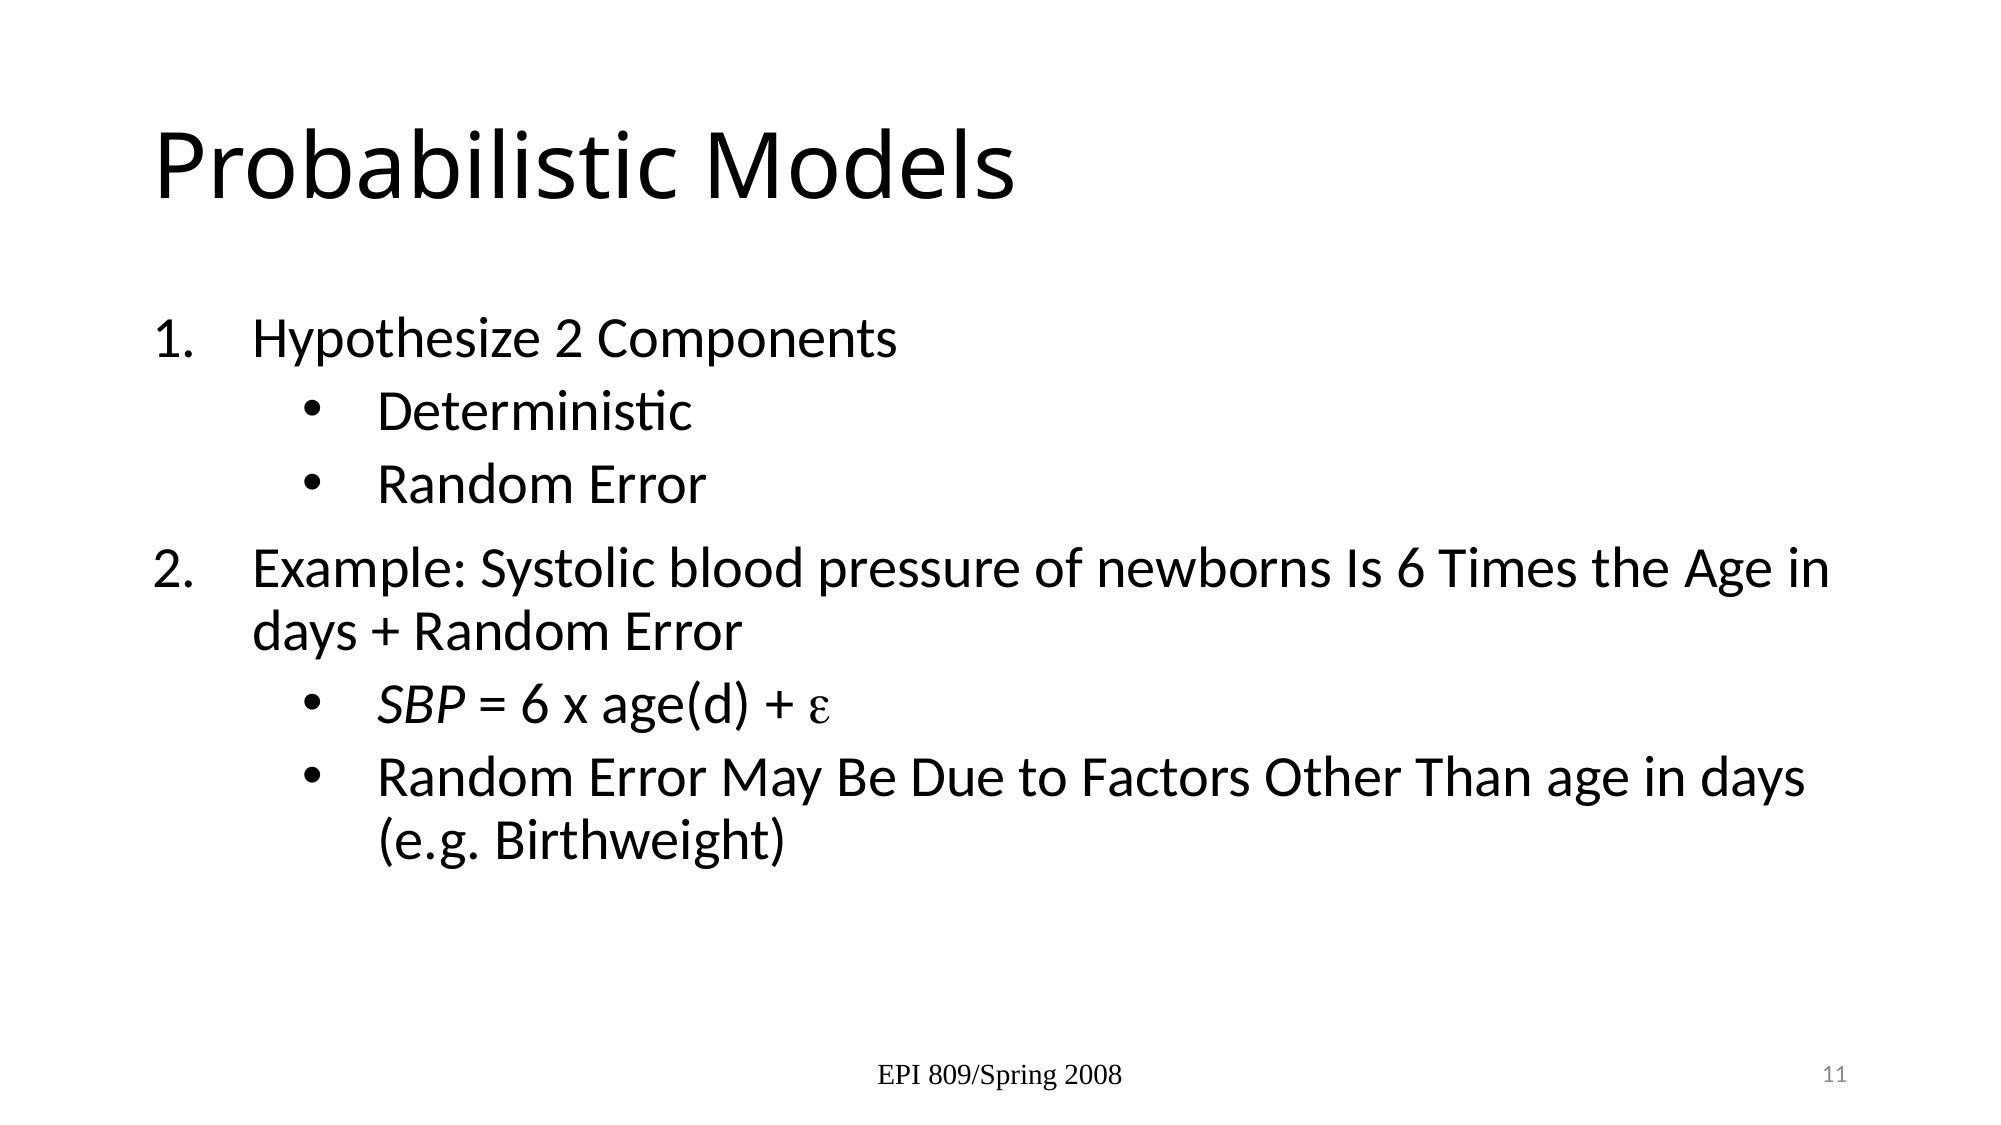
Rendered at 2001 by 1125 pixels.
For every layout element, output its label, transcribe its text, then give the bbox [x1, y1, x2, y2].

title Probabilistic Models [137, 59, 1863, 278]
footer EPI 809/Spring 2008 [662, 1042, 1338, 1103]
list Hypothesize 2 Components Deterministic Random Error Example: Systolic blood pressure of newborns Is 6 Times the Age in days + Random Error SBP = 6 x age(d) +  Random Error May Be Due to Factors Other Than age in days (e.g. Birthweight) [137, 299, 1863, 1014]
slide_number 11 [1412, 1042, 1863, 1103]
